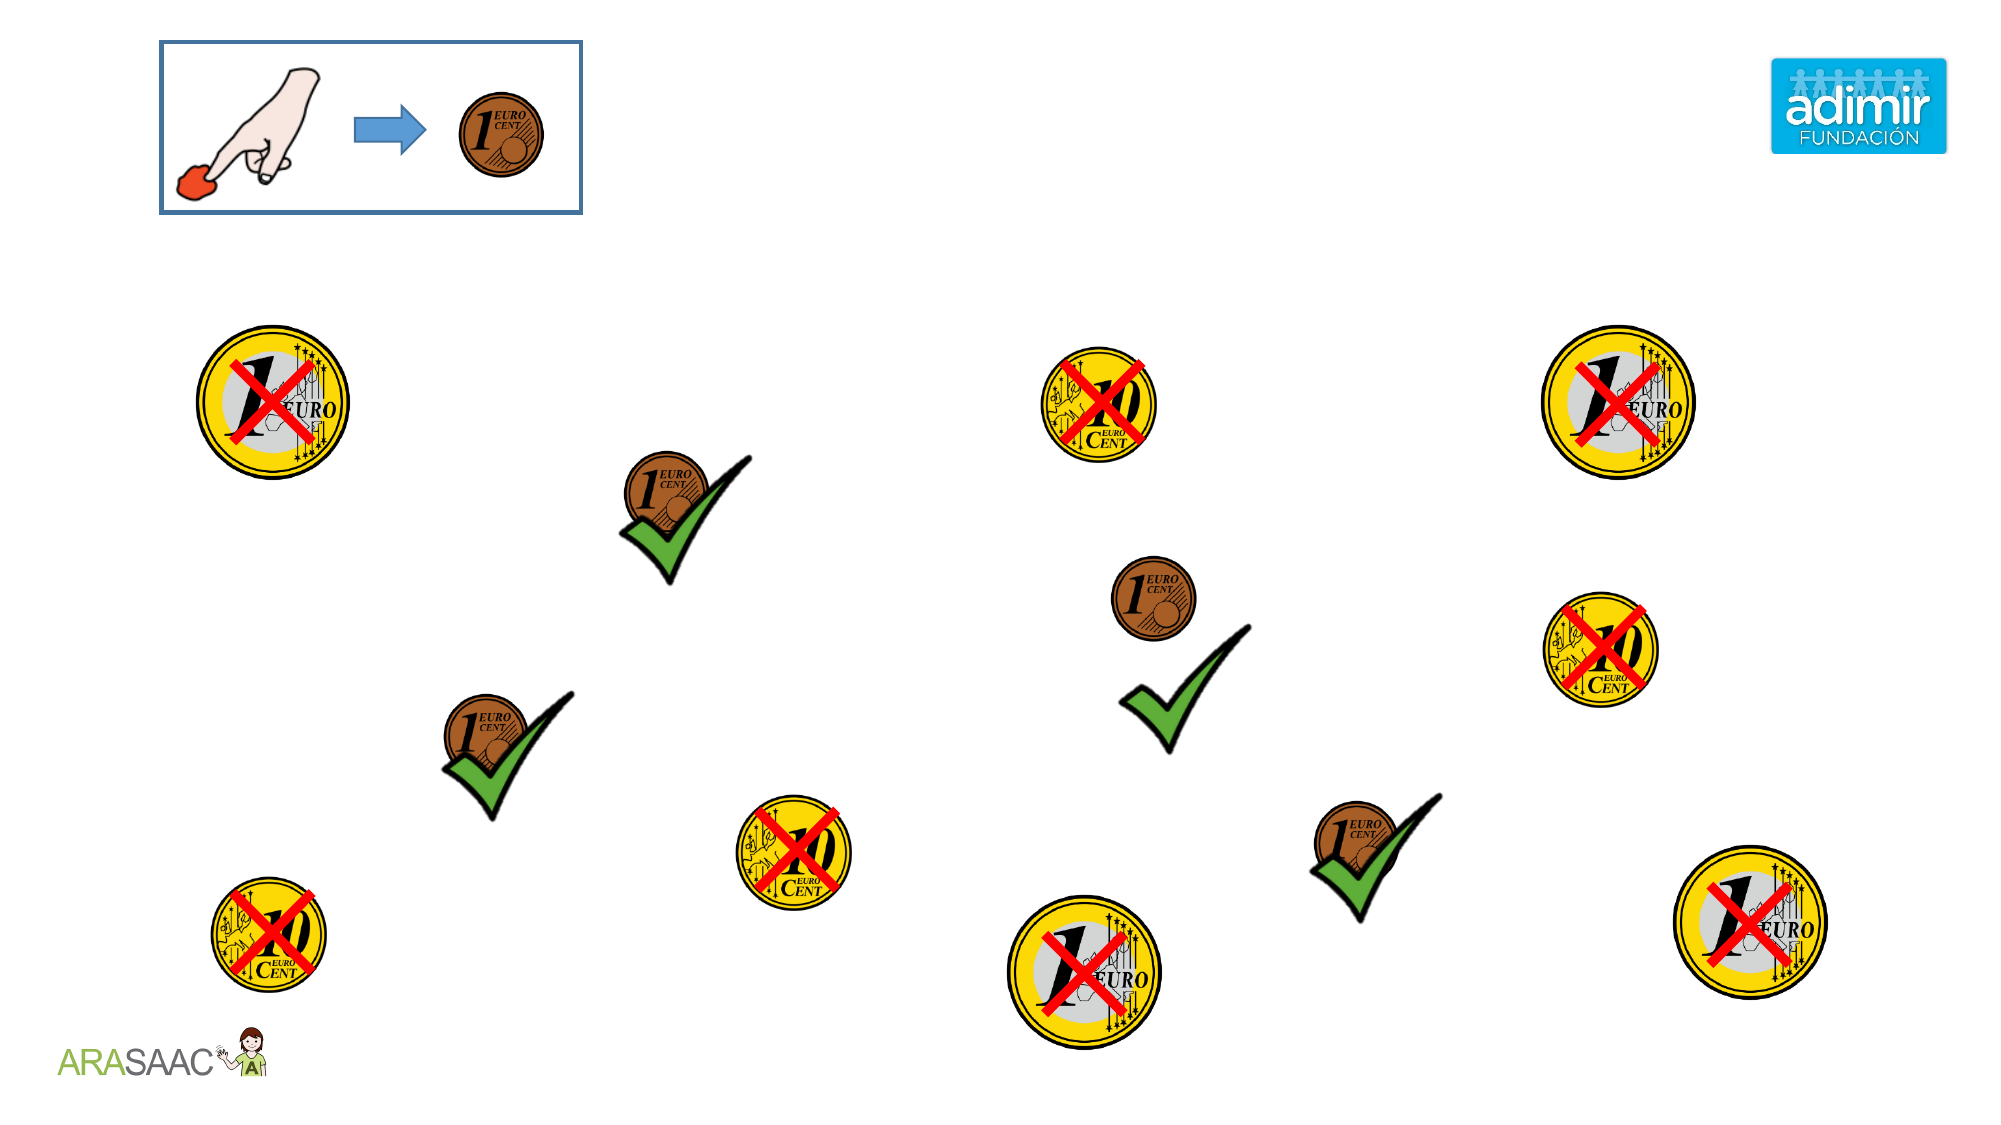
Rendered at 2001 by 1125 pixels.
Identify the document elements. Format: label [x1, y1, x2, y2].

picture [1907, 131, 1913, 143]
picture [1518, 302, 1718, 502]
picture [1096, 547, 1259, 763]
picture [1286, 769, 1450, 933]
text_box [161, 41, 582, 214]
picture [1650, 822, 1850, 1022]
picture [1914, 132, 1918, 143]
picture [51, 1026, 273, 1078]
picture [1835, 133, 1839, 143]
picture [733, 790, 855, 920]
picture [1787, 70, 1930, 124]
picture [166, 52, 331, 217]
picture [418, 667, 582, 830]
picture [1828, 132, 1833, 143]
picture [1540, 587, 1661, 718]
picture [1801, 131, 1810, 143]
picture [1842, 131, 1850, 144]
picture [209, 872, 330, 1003]
picture [1846, 96, 1853, 124]
picture [984, 872, 1184, 1072]
picture [1769, 54, 1949, 154]
picture [596, 431, 759, 595]
picture [449, 83, 550, 189]
picture [172, 302, 372, 502]
picture [1857, 136, 1867, 141]
text_box [353, 103, 427, 157]
picture [1038, 342, 1160, 473]
